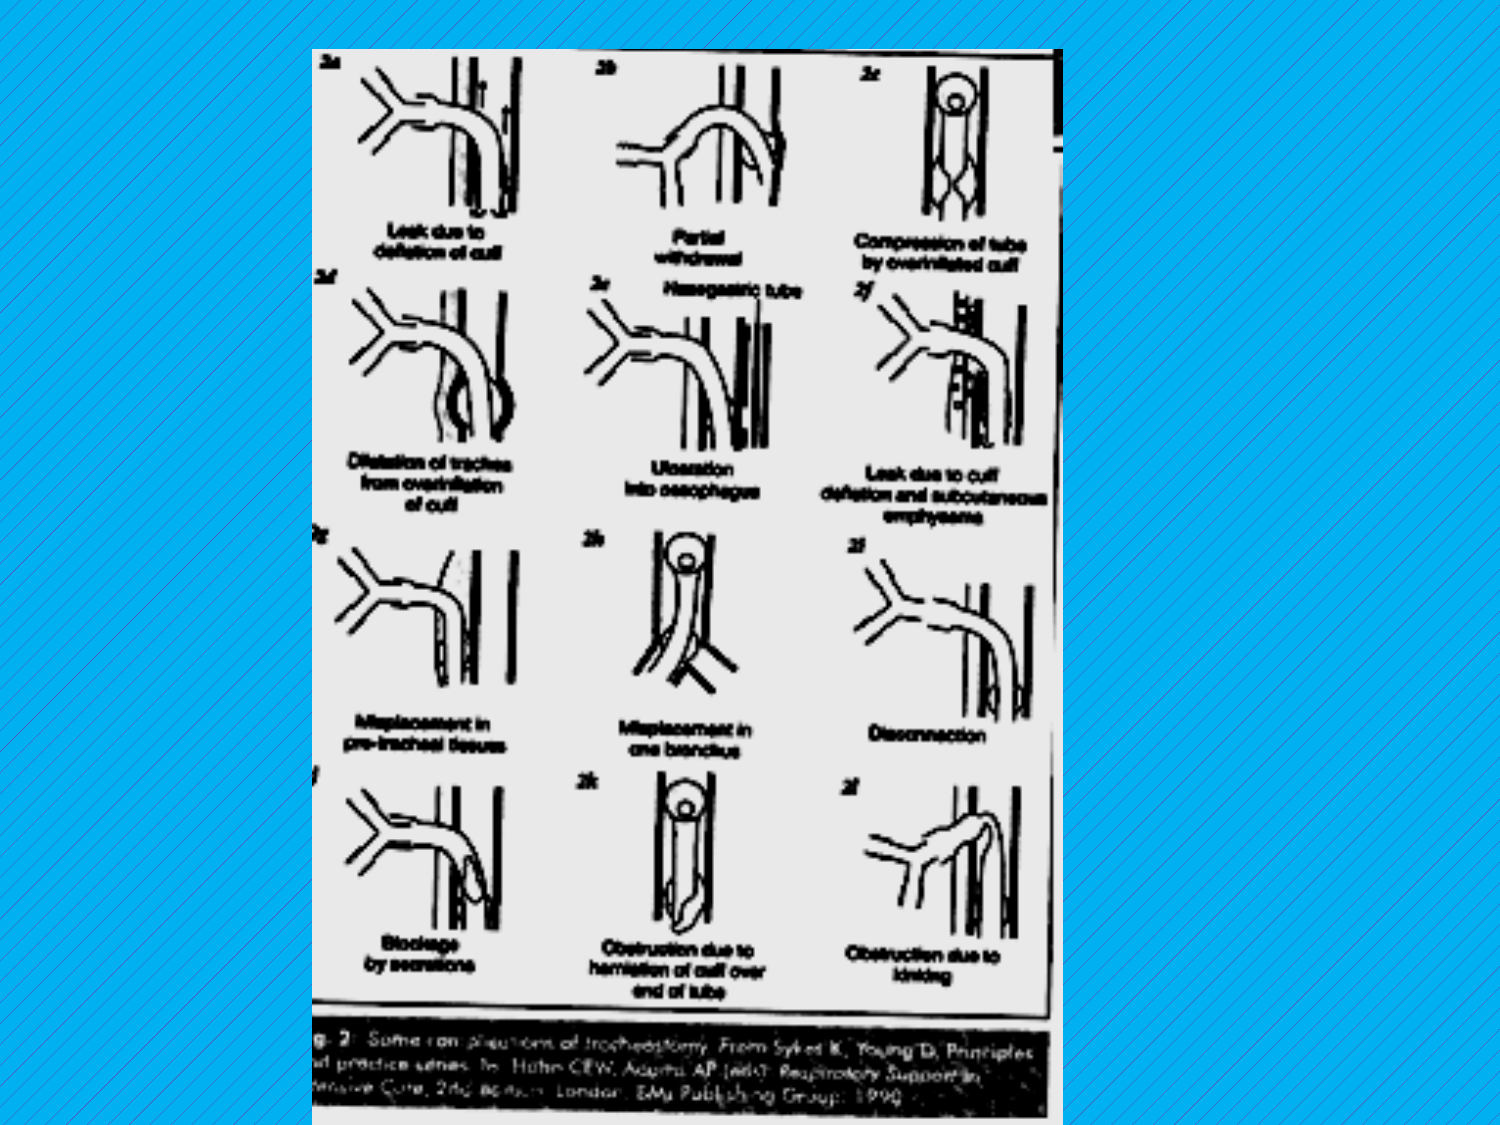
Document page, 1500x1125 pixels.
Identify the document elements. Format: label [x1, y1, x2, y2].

list [312, 49, 1063, 1125]
